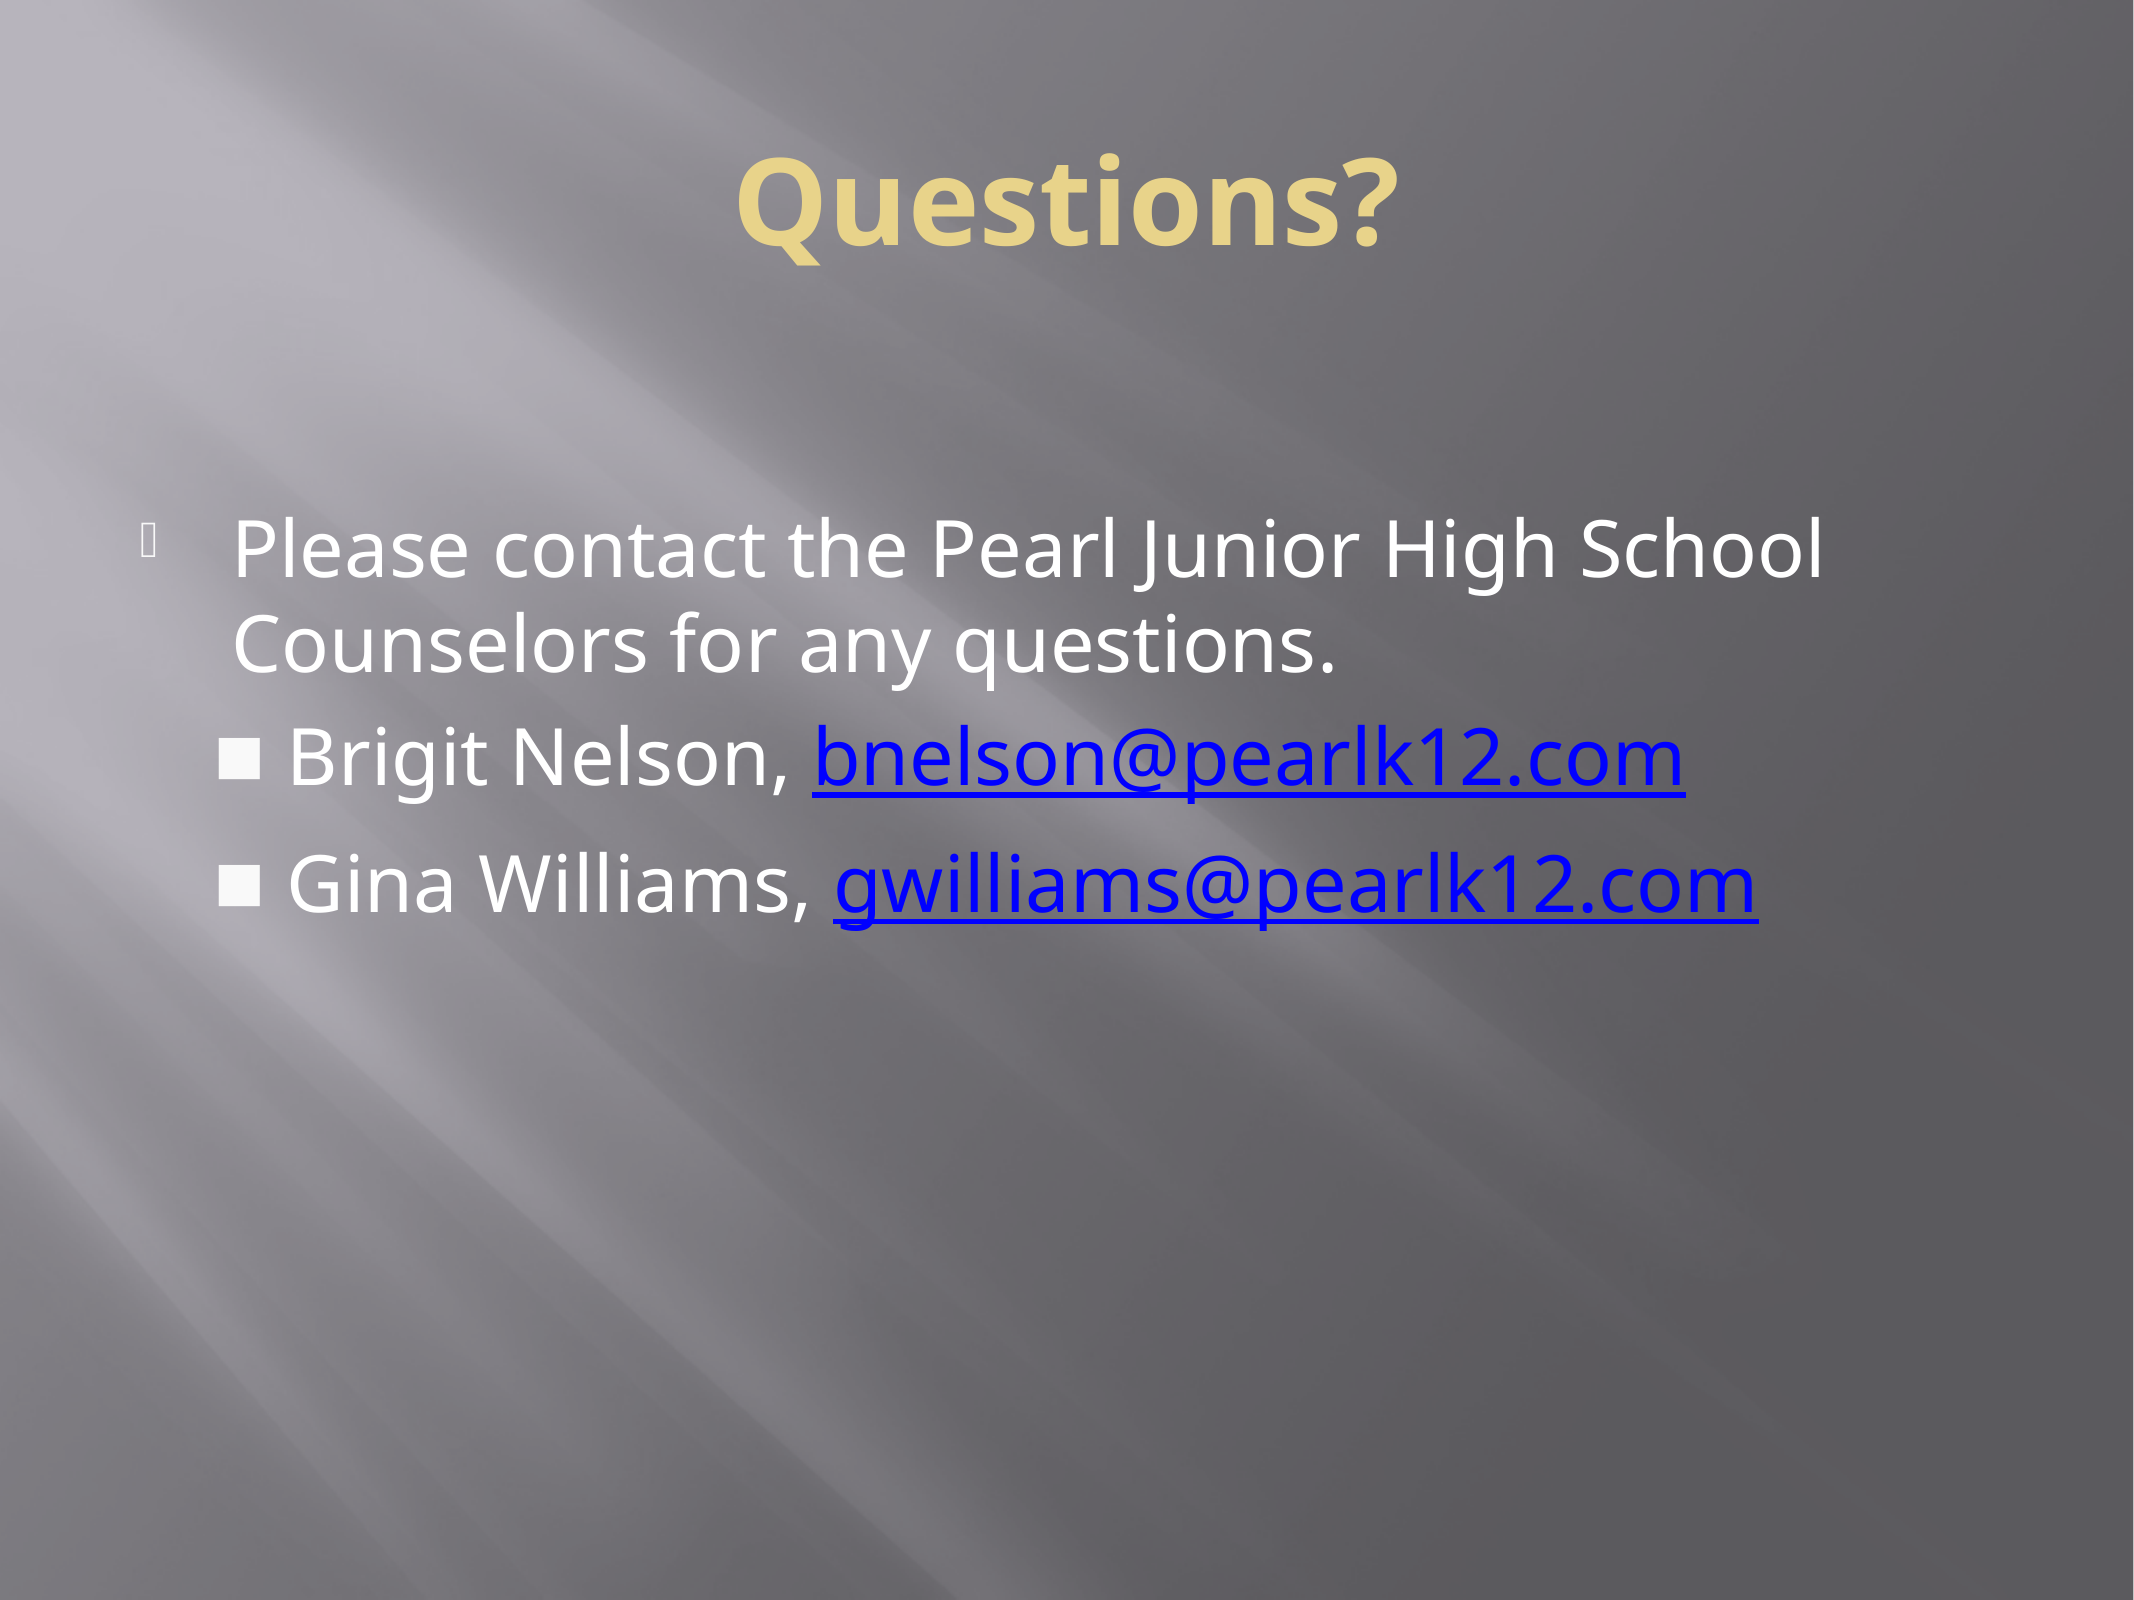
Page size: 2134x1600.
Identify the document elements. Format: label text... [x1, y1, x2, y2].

list Please contact the Pearl Junior High School Counselors for any questions. Brigit Nelson, bnelson@pearlk12.com Gina Williams, gwilliams@pearlk12.com [106, 372, 2028, 1473]
title Questions? [106, 63, 2028, 332]
picture [0, 0, 2134, 1600]
